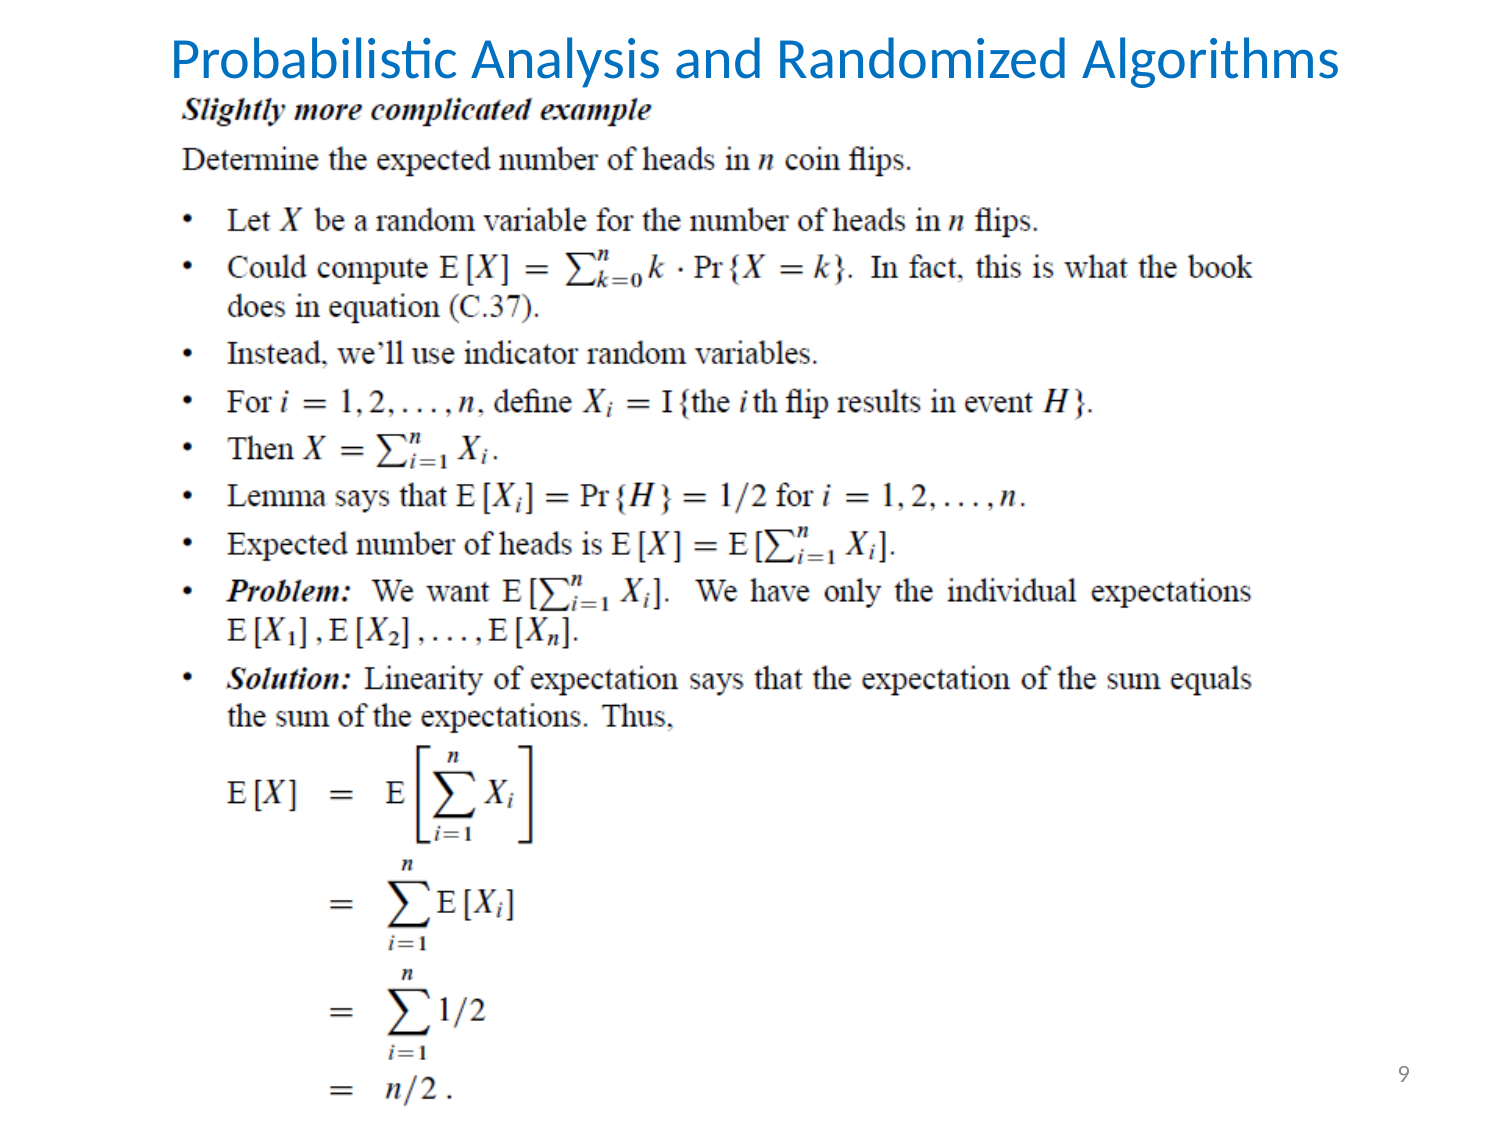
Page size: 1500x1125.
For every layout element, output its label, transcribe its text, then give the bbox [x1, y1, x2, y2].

text_box Probabilistic Analysis and Randomized Algorithms [73, 12, 1424, 113]
picture [159, 92, 1341, 1122]
slide_number 9 [1344, 1042, 1425, 1103]
